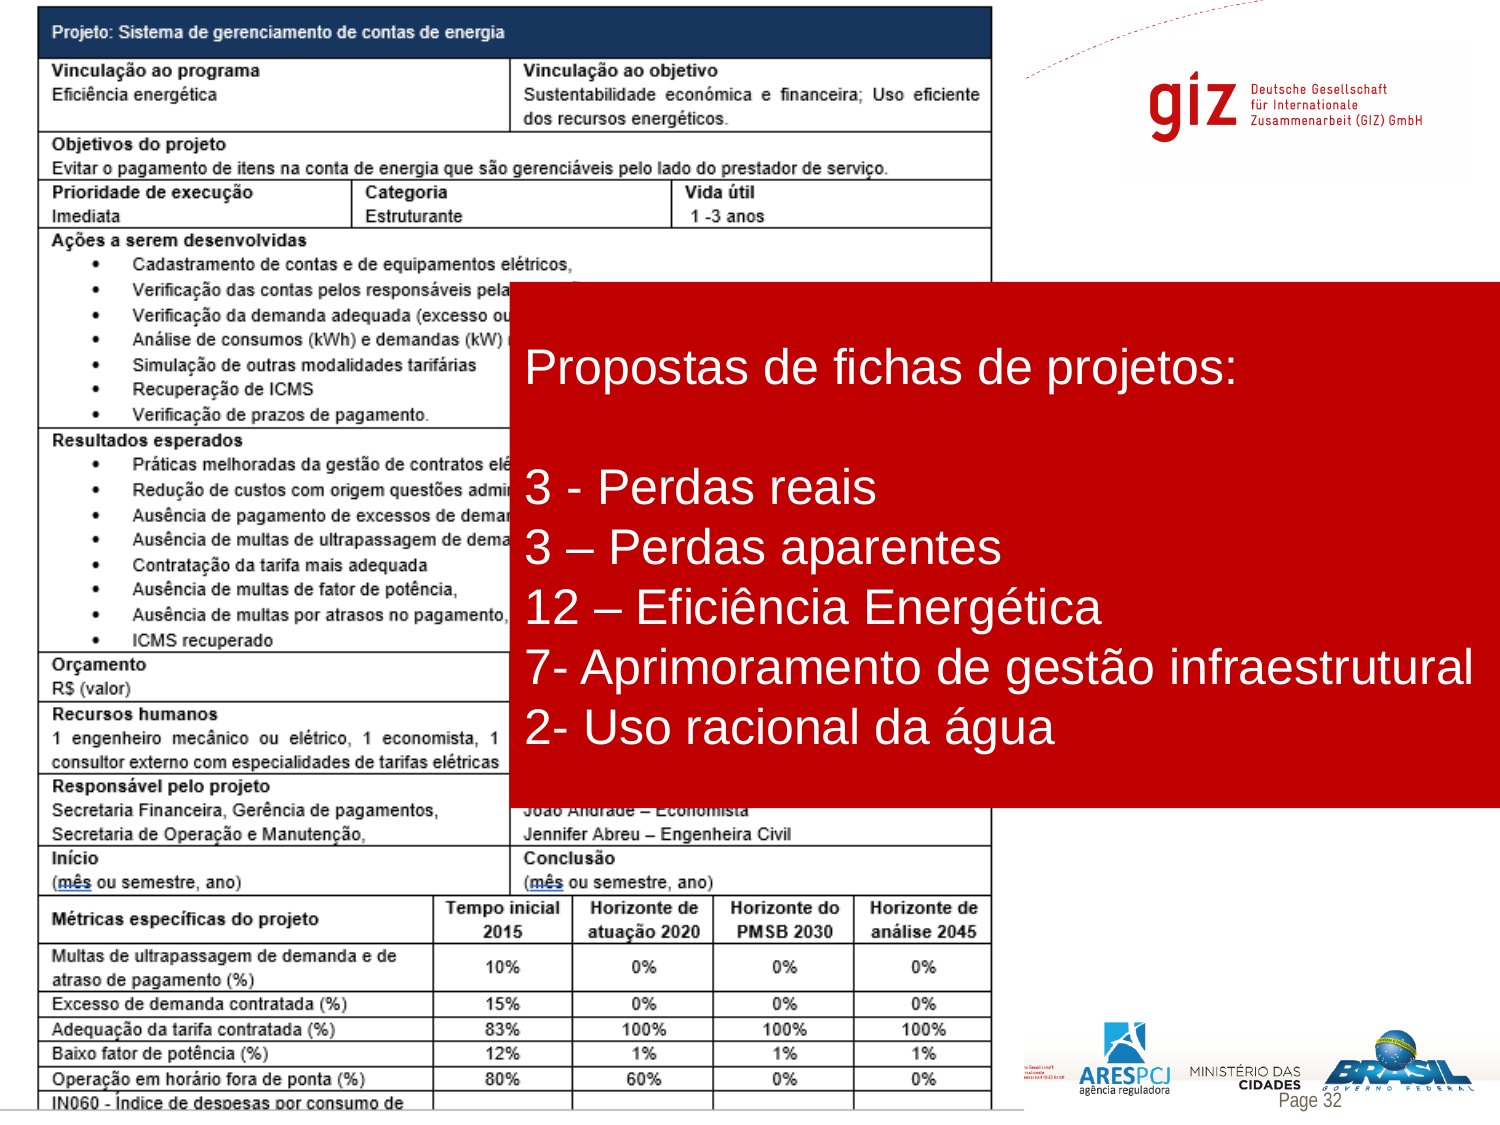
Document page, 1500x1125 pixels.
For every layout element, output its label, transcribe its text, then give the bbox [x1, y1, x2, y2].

picture [0, 0, 1500, 1125]
text_box Propostas de fichas de projetos: 3 - Perdas reais 3 – Perdas aparentes 12 – Eficiência Energética 7- Aprimoramento de gestão infraestrutural 2- Uso racional da água [1029, 281, 1500, 809]
